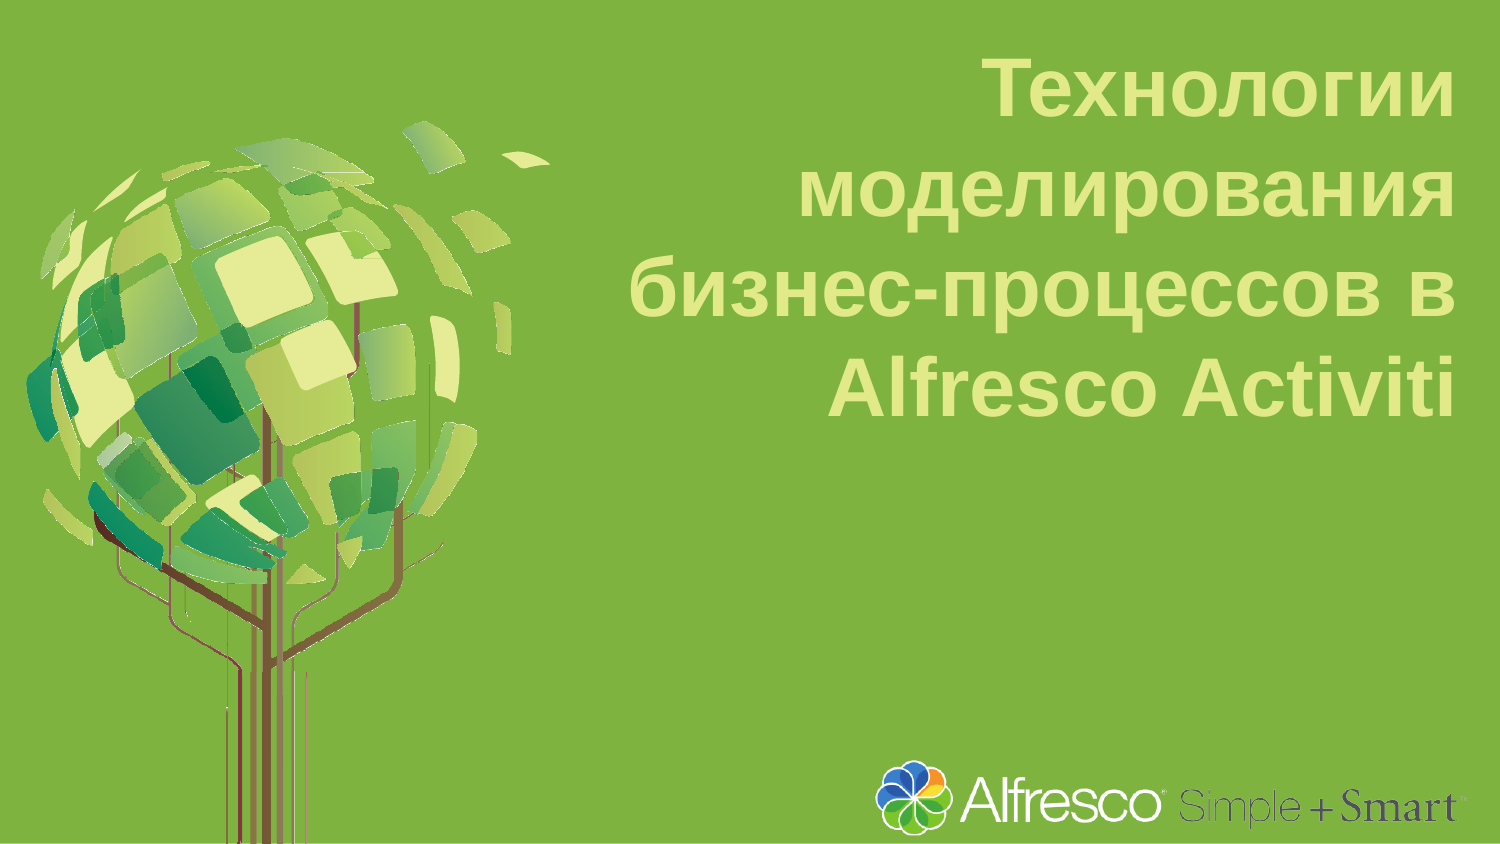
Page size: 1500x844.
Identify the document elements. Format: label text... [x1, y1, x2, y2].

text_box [25, 121, 551, 844]
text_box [874, 759, 1468, 836]
text_box Технологии моделирования бизнес-процессов в Alfresco Activiti [612, 32, 1458, 444]
